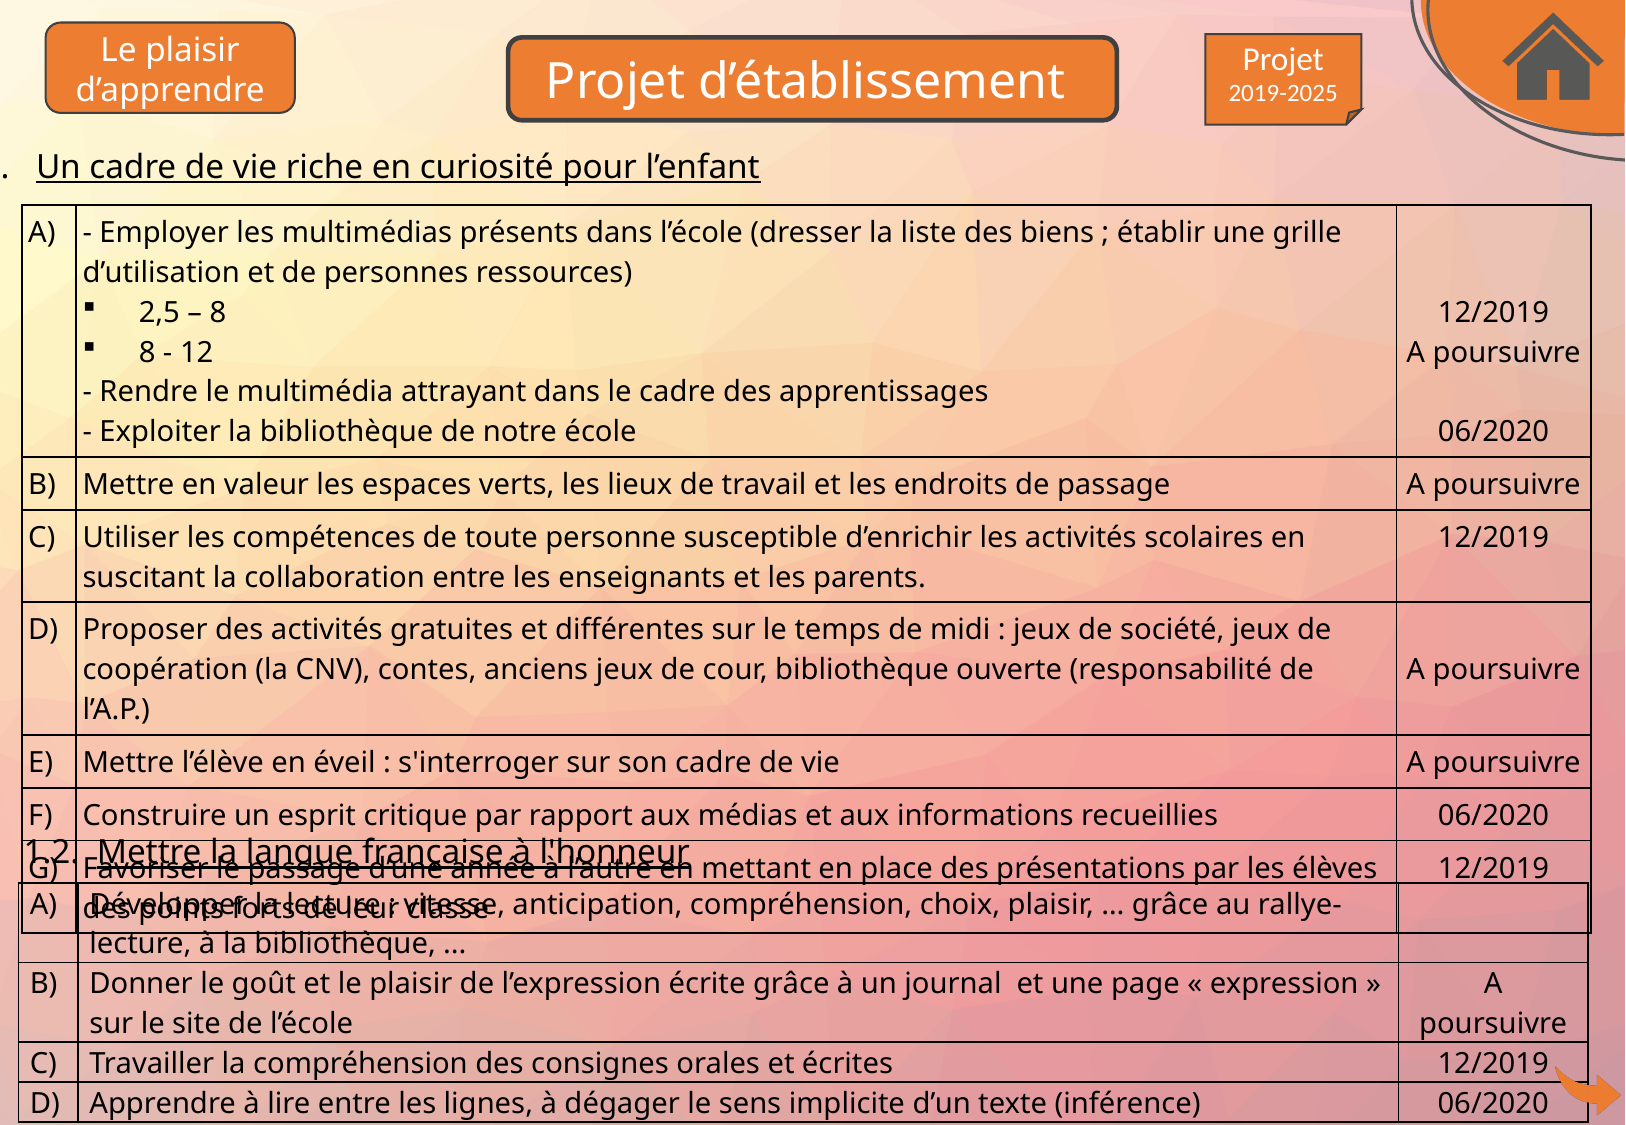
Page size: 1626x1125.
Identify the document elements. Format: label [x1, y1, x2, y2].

picture [0, 0, 1625, 1125]
text_box [1411, 0, 1625, 160]
